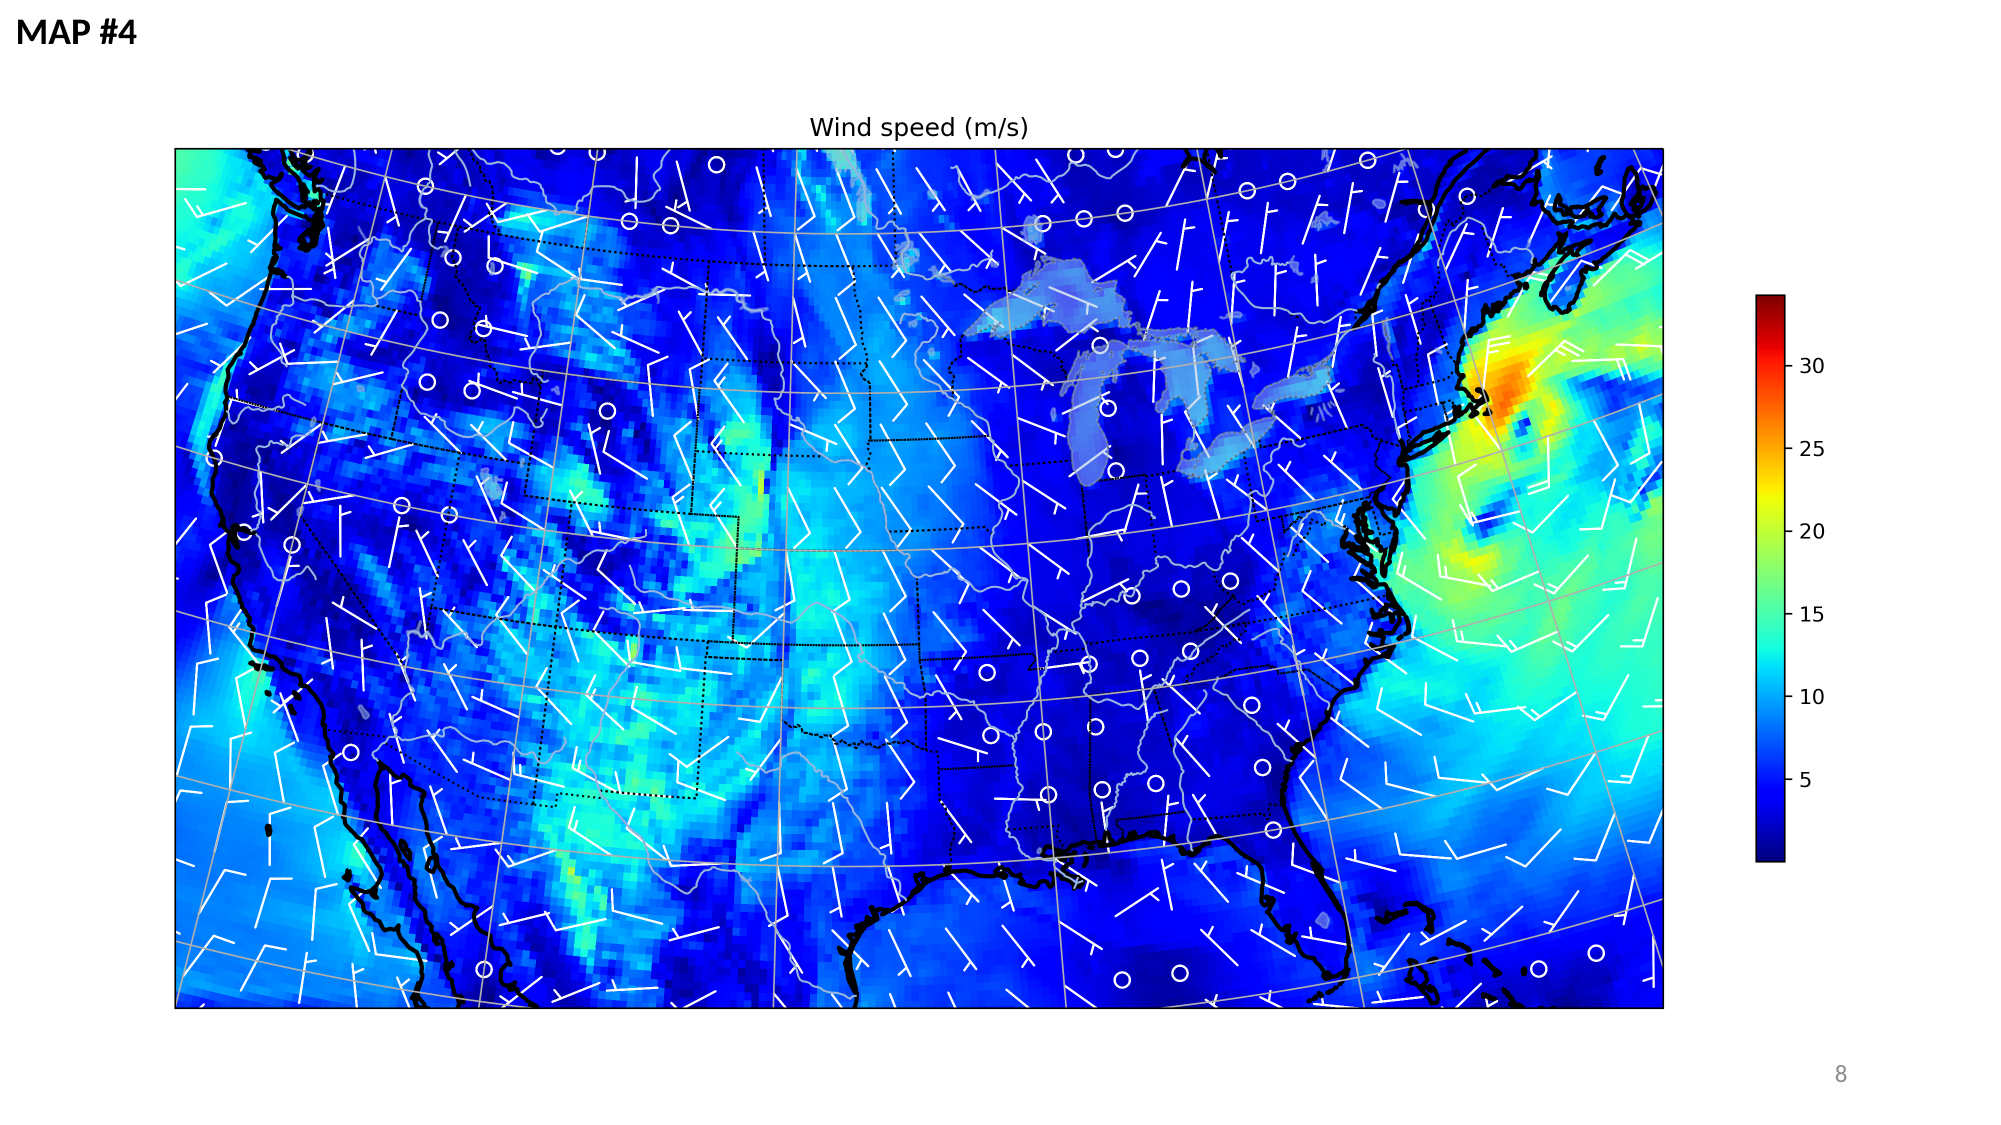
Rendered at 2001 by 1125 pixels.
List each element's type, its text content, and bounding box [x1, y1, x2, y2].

picture [160, 102, 1840, 1023]
text_box MAP #4 [0, 0, 153, 60]
slide_number 8 [1412, 1042, 1863, 1103]
